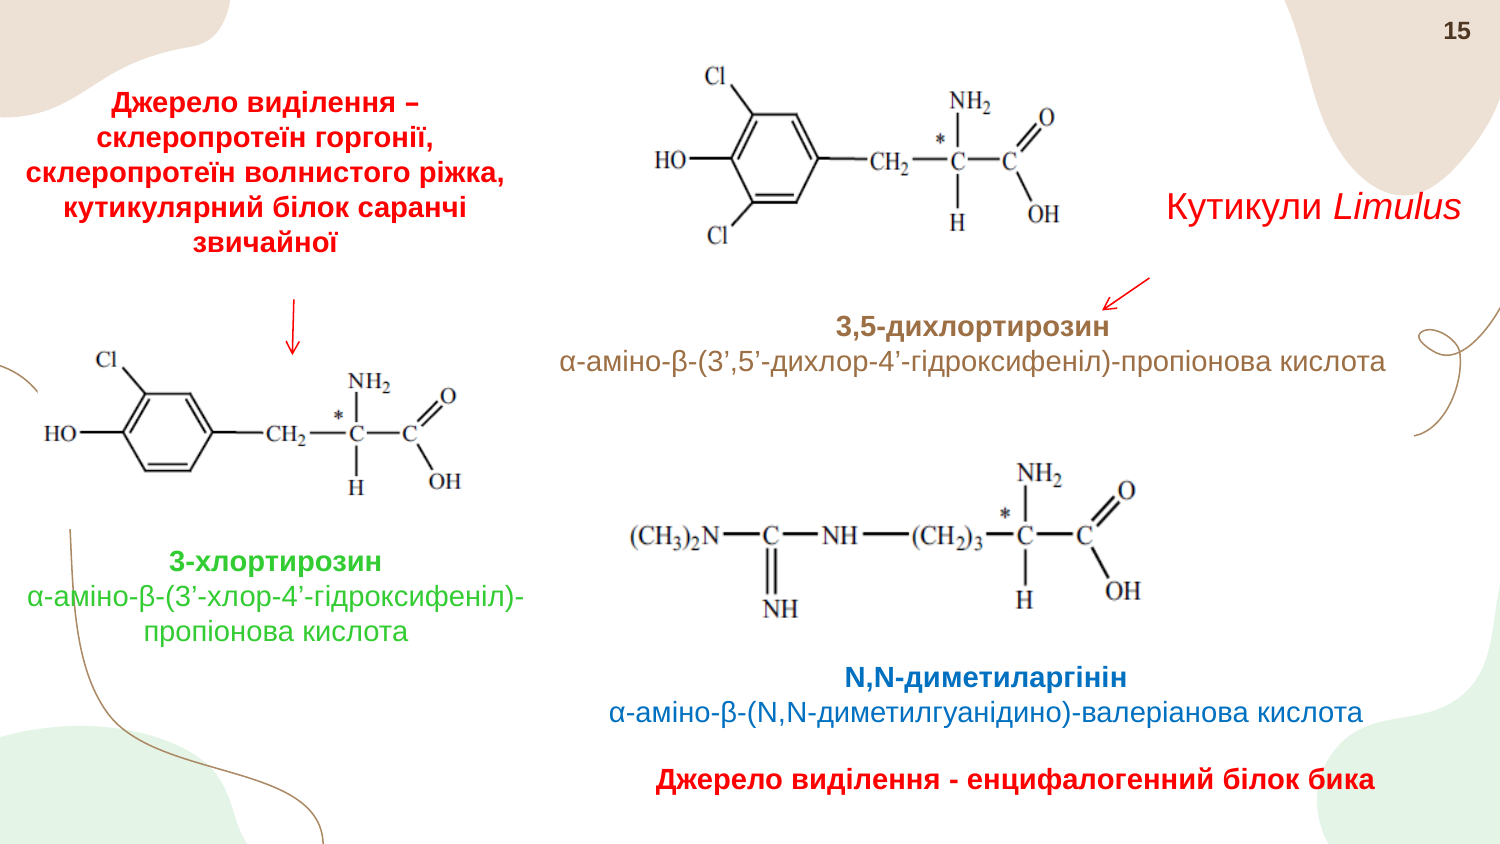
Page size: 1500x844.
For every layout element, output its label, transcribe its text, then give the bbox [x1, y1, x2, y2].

picture [615, 446, 1162, 634]
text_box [291, 299, 295, 356]
picture [37, 342, 506, 529]
title Джерело виділення – склеропротеїн горгонії, склеропротеїн волнистого ріжка, кутикулярний білок саранчі звичайної [0, 68, 531, 284]
text_box Кутикули Limulus [1151, 175, 1477, 235]
text_box N,N-диметиларгінін α-аміно-β-(N,N-диметилгуанідино)-валеріанова кислота [572, 615, 1401, 736]
picture [648, 59, 1103, 248]
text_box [1101, 277, 1150, 311]
text_box 3-хлортирозин α-аміно-β-(3’-хлор-4’-гідроксифеніл)-пропіонова кислота [10, 534, 542, 655]
text_box Джерело виділення - енцифалогенний білок бика [592, 753, 1439, 804]
text_box 3,5-дихлортирозин α-аміно-β-(3’,5’-дихлор-4’-гідроксифеніл)-пропіонова кислота [523, 299, 1423, 385]
text_box 15 [1422, 0, 1493, 64]
